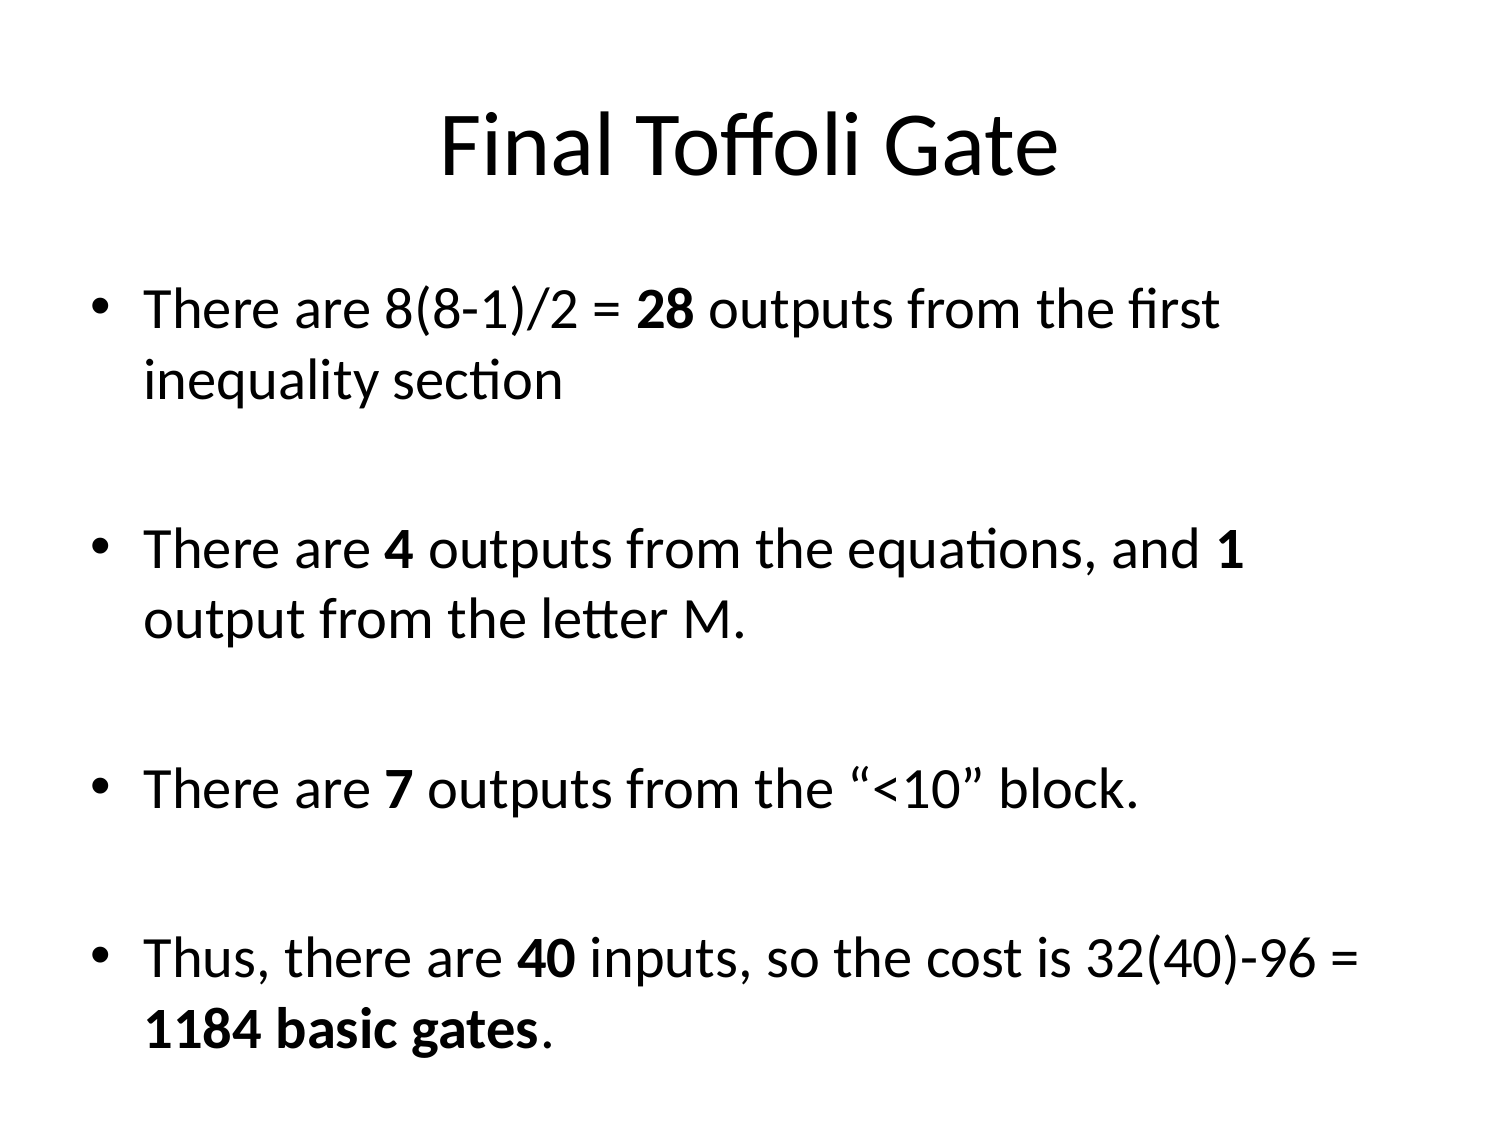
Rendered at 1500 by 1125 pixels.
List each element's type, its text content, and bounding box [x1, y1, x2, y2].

list There are 8(8-1)/2 = 28 outputs from the first inequality section There are 4 outputs from the equations, and 1 output from the letter M. There are 7 outputs from the “<10” block. Thus, there are 40 inputs, so the cost is 32(40)-96 = 1184 basic gates. [75, 262, 1425, 1075]
title Final Toffoli Gate [75, 45, 1425, 233]
